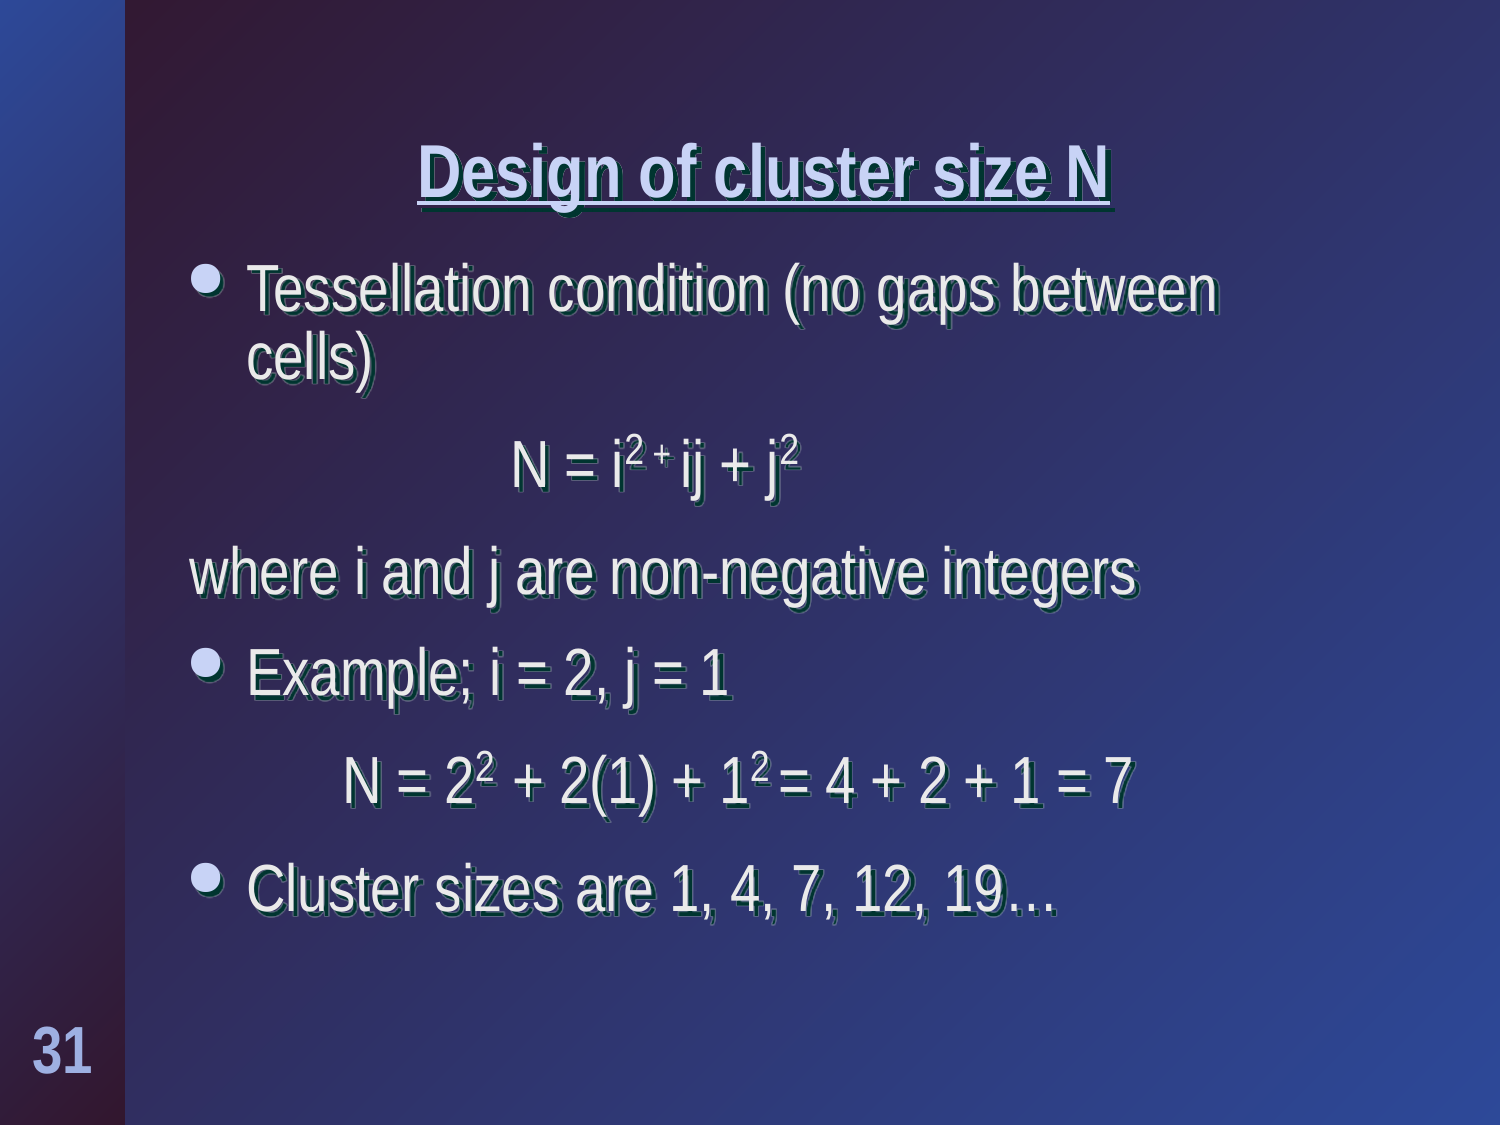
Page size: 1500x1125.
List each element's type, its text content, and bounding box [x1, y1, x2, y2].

title Design of cluster size N [169, 124, 1359, 225]
list Tessellation condition (no gaps between cells) N = i2 + ij + j2 where i and j are non-negative integers Example; i = 2, j = 1 N = 22 + 2(1) + 12 = 4 + 2 + 1 = 7 Cluster sizes are 1, 4, 7, 12, 19… [174, 249, 1363, 962]
